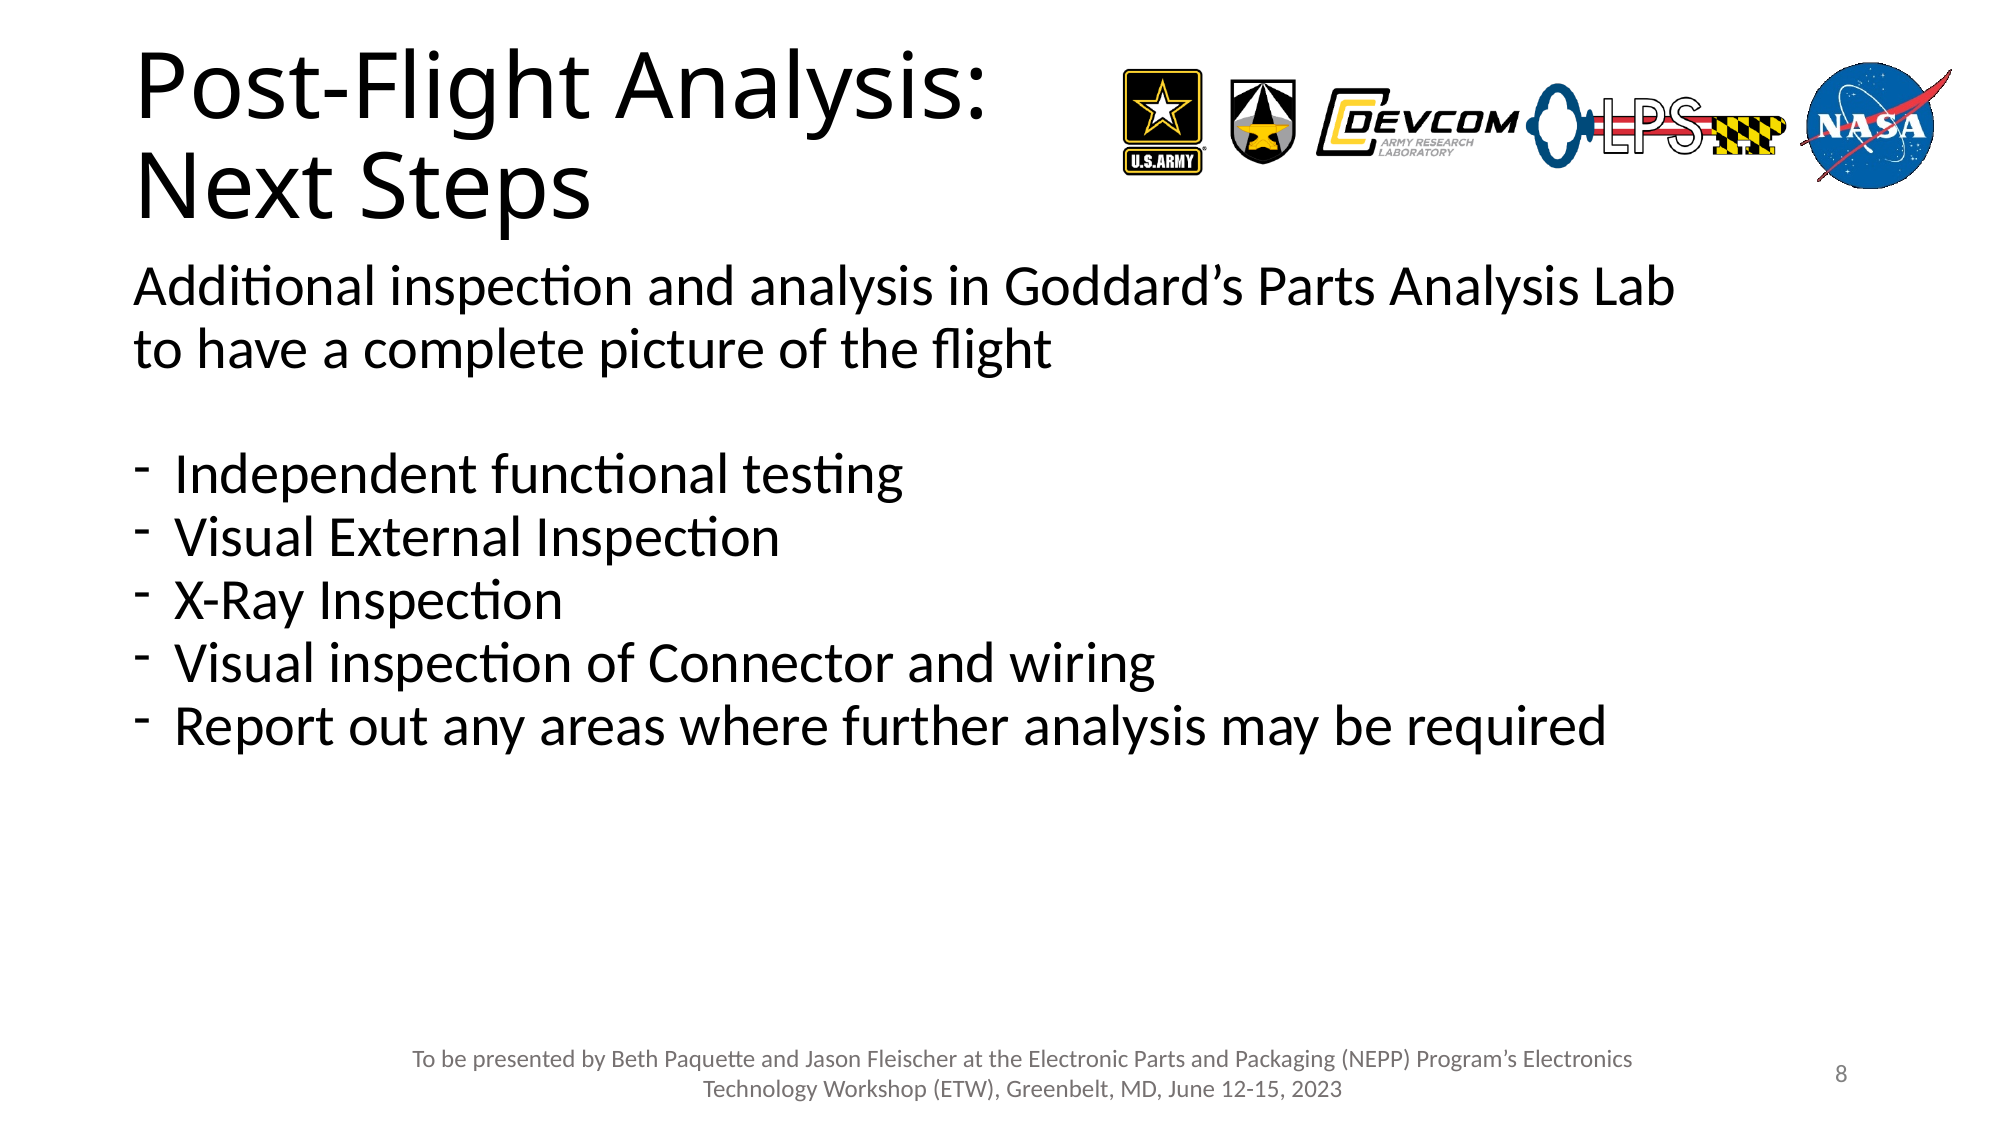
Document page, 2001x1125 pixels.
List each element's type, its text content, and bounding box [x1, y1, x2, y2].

picture [1655, 50, 1964, 201]
list Additional inspection and analysis in Goddard’s Parts Analysis Lab to have a complete picture of the flight Independent functional testing Visual External Inspection X-Ray Inspection Visual inspection of Connector and wiring Report out any areas where further analysis may be required [118, 247, 1713, 962]
text_box To be presented by Beth Paquette and Jason Fleischer at the Electronic Parts and Packaging (NEPP) Program’s Electronics Technology Workshop (ETW), Greenbelt, MD, June 12-15, 2023 [381, 1035, 1666, 1095]
text_box 8 [1712, 1050, 1863, 1111]
text_box Post-Flight Analysis: Next Steps [118, 30, 1655, 248]
